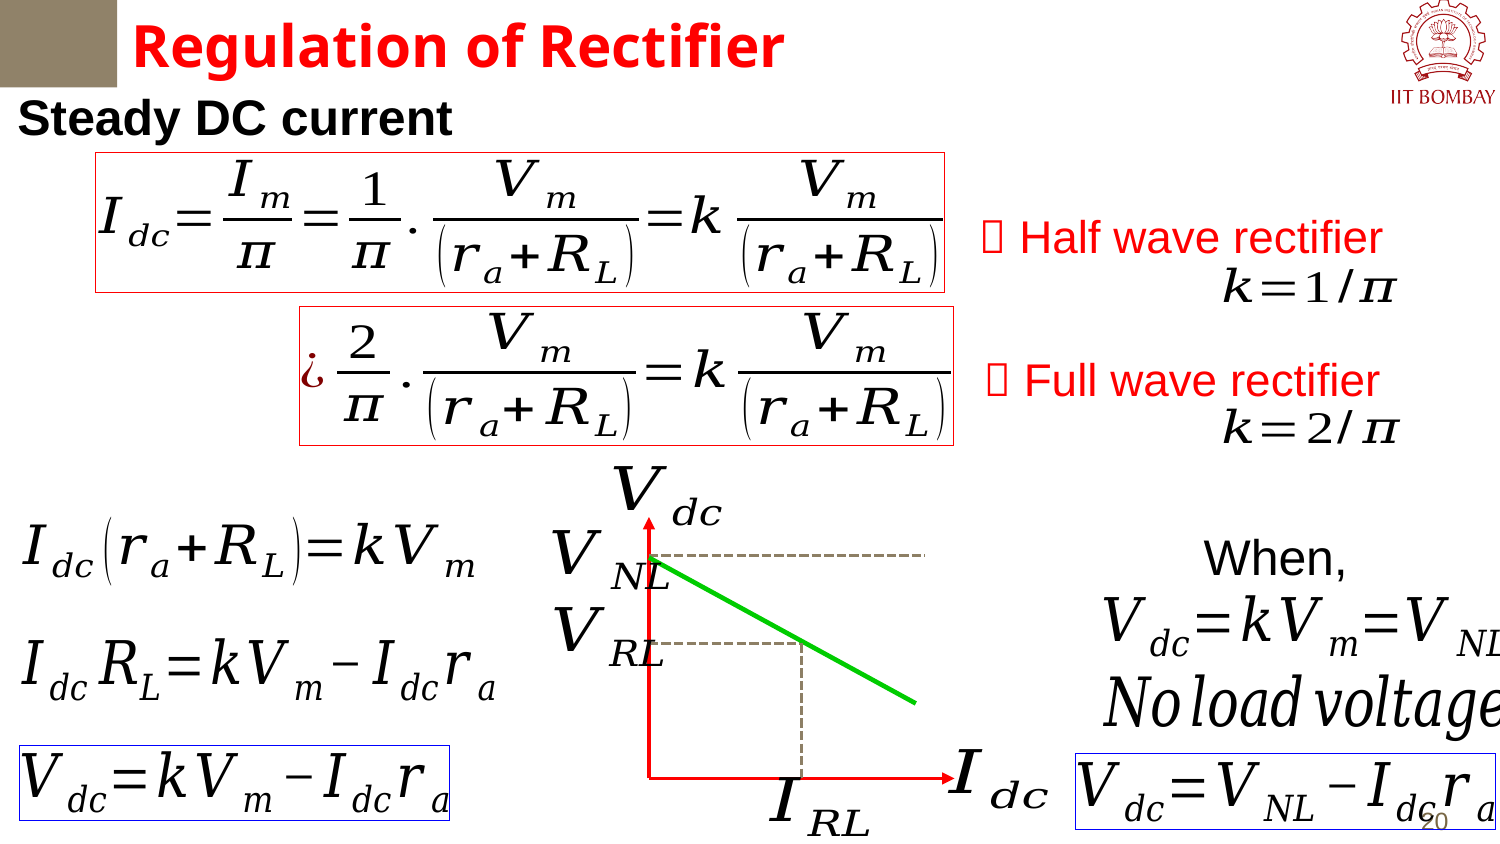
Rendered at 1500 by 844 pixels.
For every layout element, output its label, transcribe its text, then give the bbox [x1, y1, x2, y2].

text_box Steady DC current [2, 77, 469, 153]
text_box  Half wave rectifier [964, 200, 1399, 270]
text_box 20 [1406, 798, 1500, 843]
text_box  Full wave rectifier [968, 343, 1396, 414]
text_box [0, 0, 118, 88]
text_box Regulation of Rectifier [118, 1, 1356, 87]
picture [1390, 0, 1496, 104]
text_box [648, 557, 917, 704]
